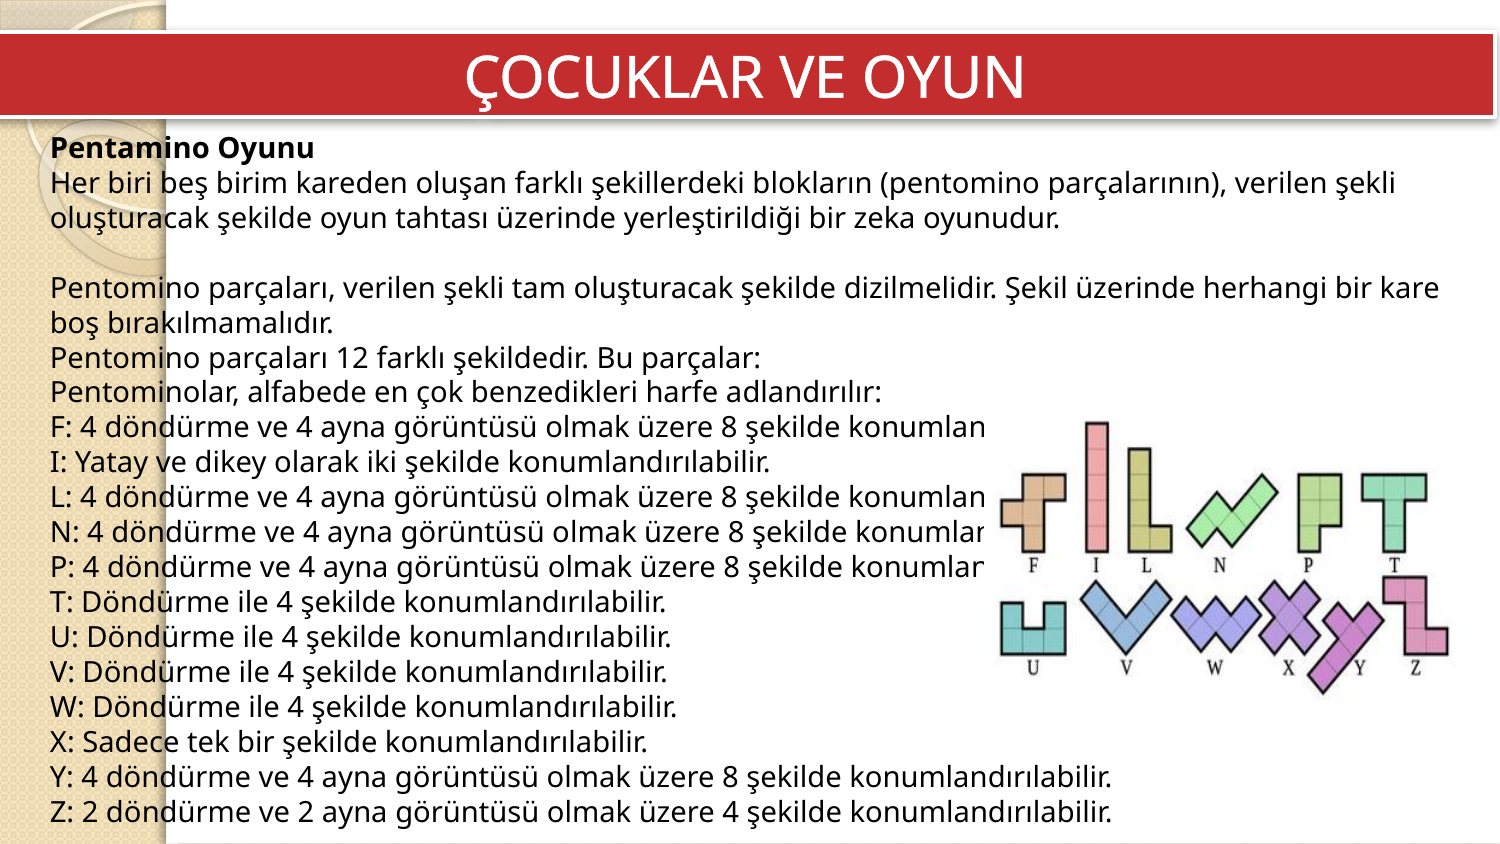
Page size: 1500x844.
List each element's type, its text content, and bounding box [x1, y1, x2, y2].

text_box ÇOCUKLAR VE OYUN [0, 30, 1497, 119]
text_box Pentamino Oyunu Her biri beş birim kareden oluşan farklı şekillerdeki blokların (pentomino parçalarının), verilen şekli oluşturacak şekilde oyun tahtası üzerinde yerleştirildiği bir zeka oyunudur. Pentomino parçaları, verilen şekli tam oluşturacak şekilde dizilmelidir. Şekil üzerinde herhangi bir kare boş bırakılmamalıdır. Pentomino parçaları 12 farklı şekildedir. Bu parçalar: Pentominolar, alfabede en çok benzedikleri harfe adlandırılır: F: 4 döndürme ve 4 ayna görüntüsü olmak üzere 8 şekilde konumlandırılabilir. I: Yatay ve dikey olarak iki şekilde konumlandırılabilir. L: 4 döndürme ve 4 ayna görüntüsü olmak üzere 8 şekilde konumlandırılabilir. N: 4 döndürme ve 4 ayna görüntüsü olmak üzere 8 şekilde konumlandırılabilir. P: 4 döndürme ve 4 ayna görüntüsü olmak üzere 8 şekilde konumlandırılabilir. T: Döndürme ile 4 şekilde konumlandırılabilir. U: Döndürme ile 4 şekilde konumlandırılabilir. V: Döndürme ile 4 şekilde konumlandırılabilir. W: Döndürme ile 4 şekilde konumlandırılabilir. X: Sadece tek bir şekilde konumlandırılabilir. Y: 4 döndürme ve 4 ayna görüntüsü olmak üzere 8 şekilde konumlandırılabilir. Z: 2 döndürme ve 2 ayna görüntüsü olmak üzere 4 şekilde konumlandırılabilir. [35, 121, 1477, 844]
picture [984, 398, 1466, 716]
